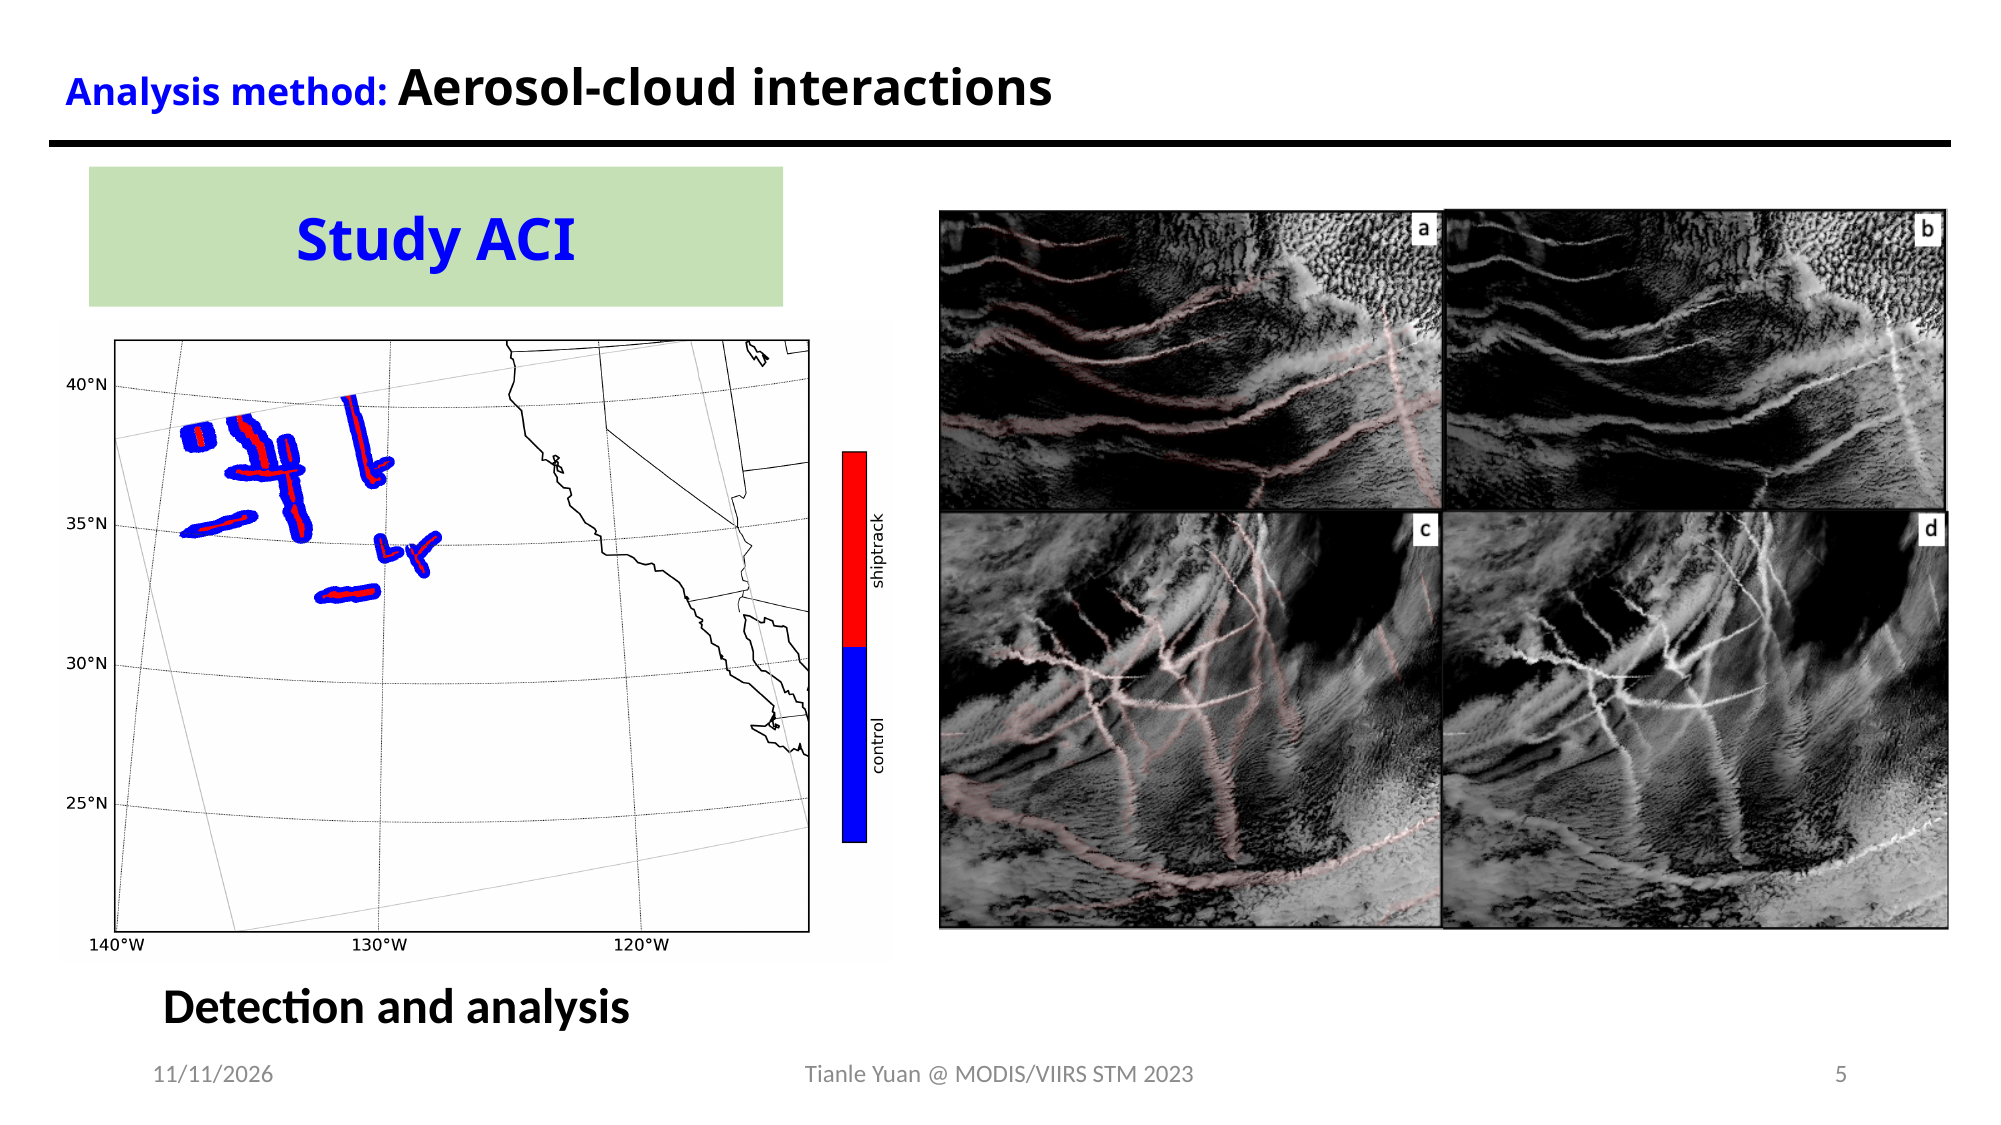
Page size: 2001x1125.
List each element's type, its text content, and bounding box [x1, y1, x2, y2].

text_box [59, 320, 892, 1043]
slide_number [137, 1043, 588, 1103]
slide_number 5 [1412, 1042, 1863, 1103]
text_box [48, 47, 1951, 144]
picture [939, 204, 1955, 931]
text_box Study ACI [89, 166, 784, 307]
footer Tianle Yuan @ MODIS/VIIRS STM 2023 [662, 1042, 1338, 1103]
